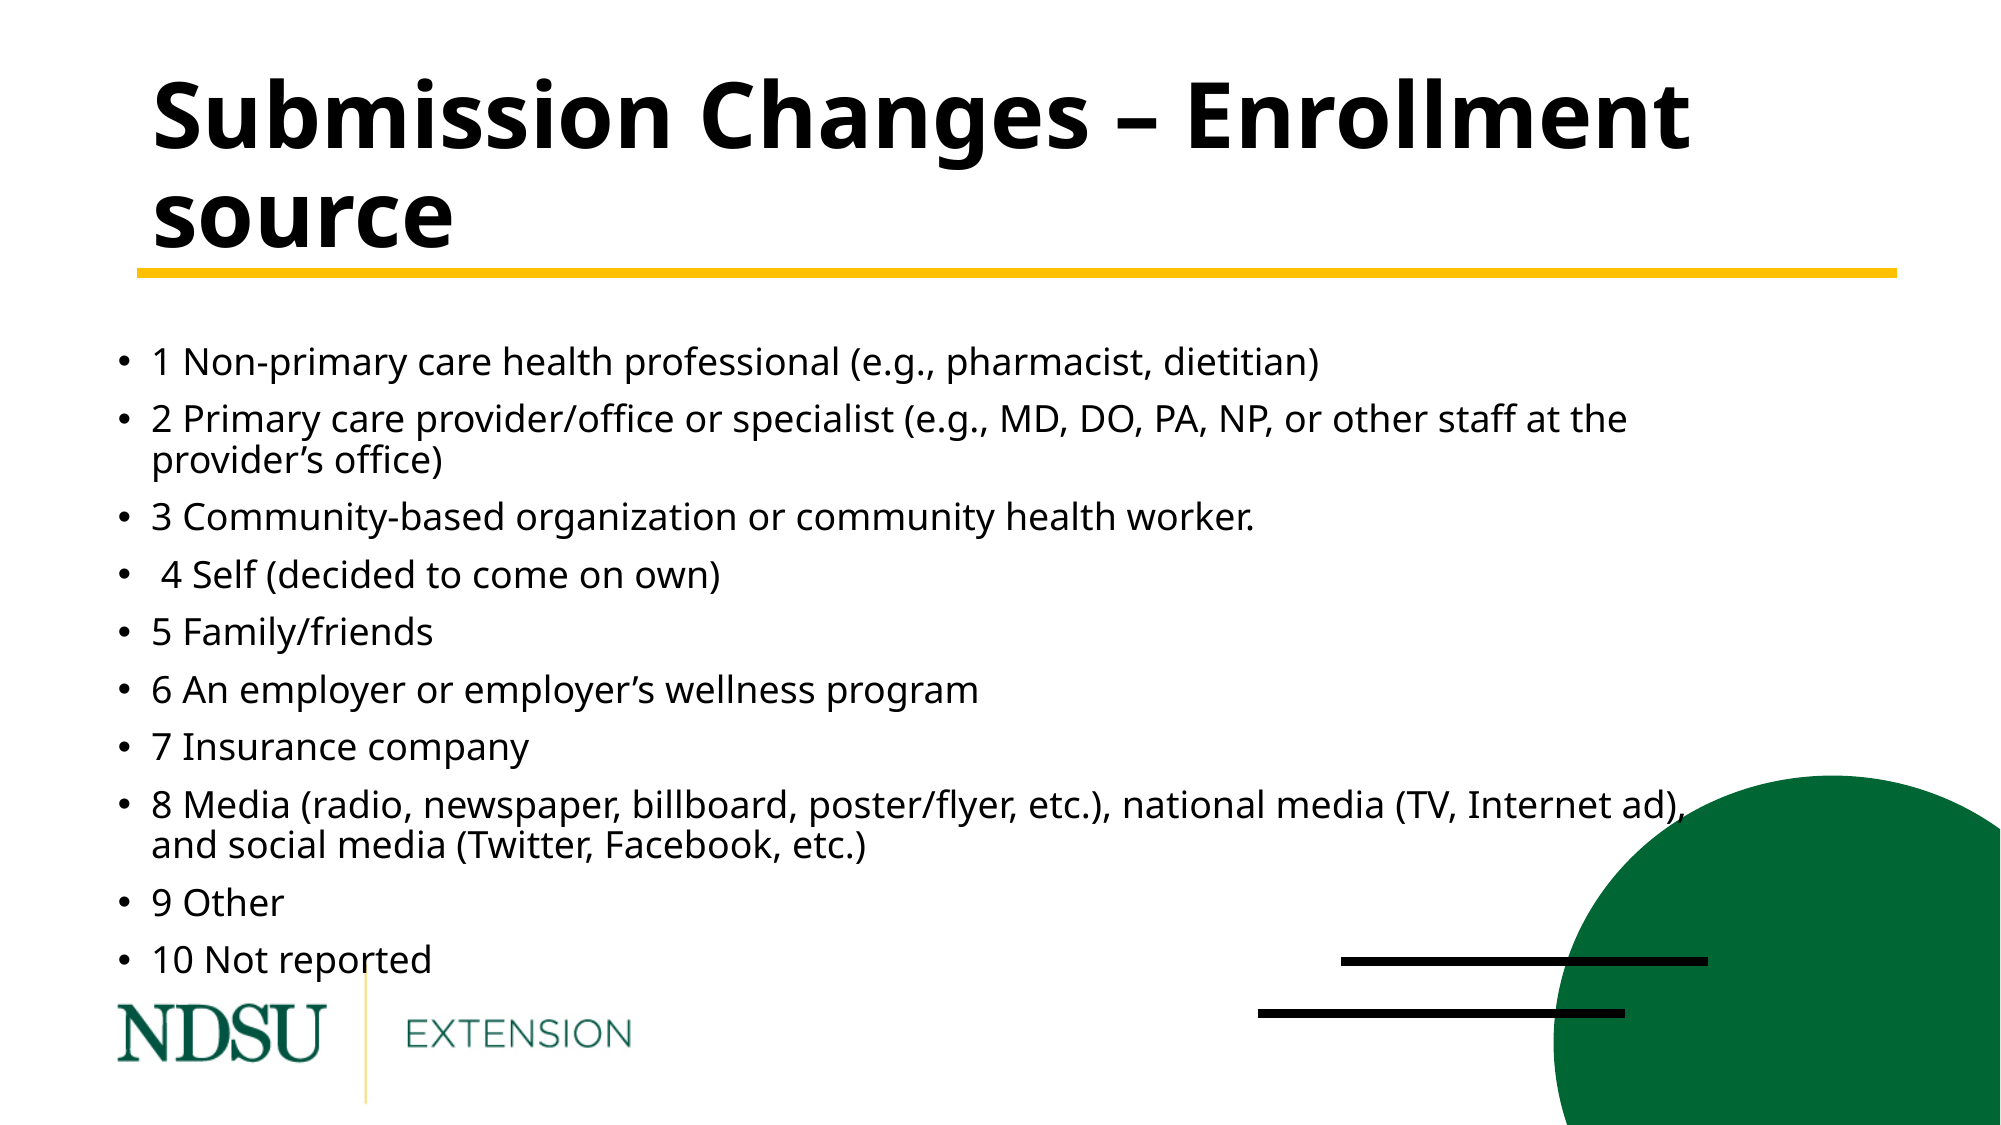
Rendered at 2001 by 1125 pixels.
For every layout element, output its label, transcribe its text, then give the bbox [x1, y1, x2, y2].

picture [117, 992, 632, 1106]
title Submission Changes – Enrollment source [137, 59, 1863, 268]
list 1 Non-primary care health professional (e.g., pharmacist, dietitian) 2 Primary care provider/office or specialist (e.g., MD, DO, PA, NP, or other staff at the provider’s office) 3 Community-based organization or community health worker. 4 Self (decided to come on own) 5 Family/friends 6 An employer or employer’s wellness program 7 Insurance company 8 Media (radio, newspaper, billboard, poster/flyer, etc.), national media (TV, Internet ad), and social media (Twitter, Facebook, etc.) 9 Other 10 Not reported [102, 277, 1756, 992]
